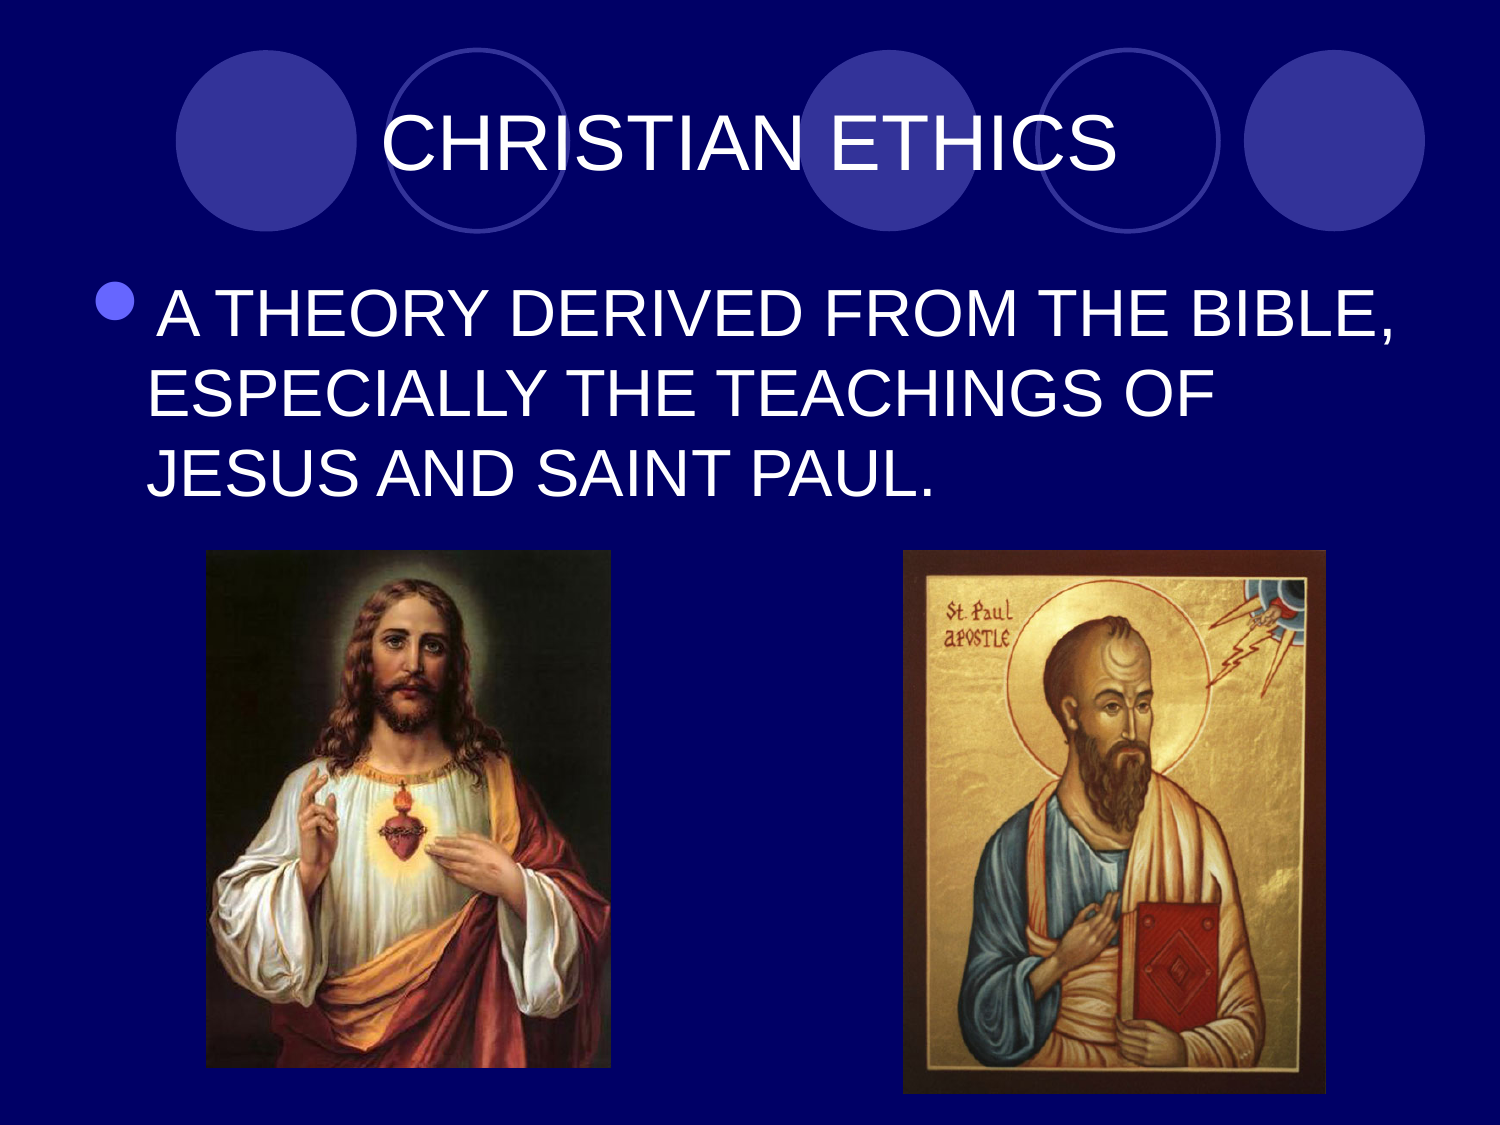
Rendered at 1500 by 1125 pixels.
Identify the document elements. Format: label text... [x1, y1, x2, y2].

list A THEORY DERIVED FROM THE BIBLE, ESPECIALLY THE TEACHINGS OF JESUS AND SAINT PAUL. [75, 262, 1425, 1006]
picture [903, 550, 1326, 1095]
picture [206, 550, 611, 1068]
title CHRISTIAN ETHICS [75, 45, 1425, 233]
